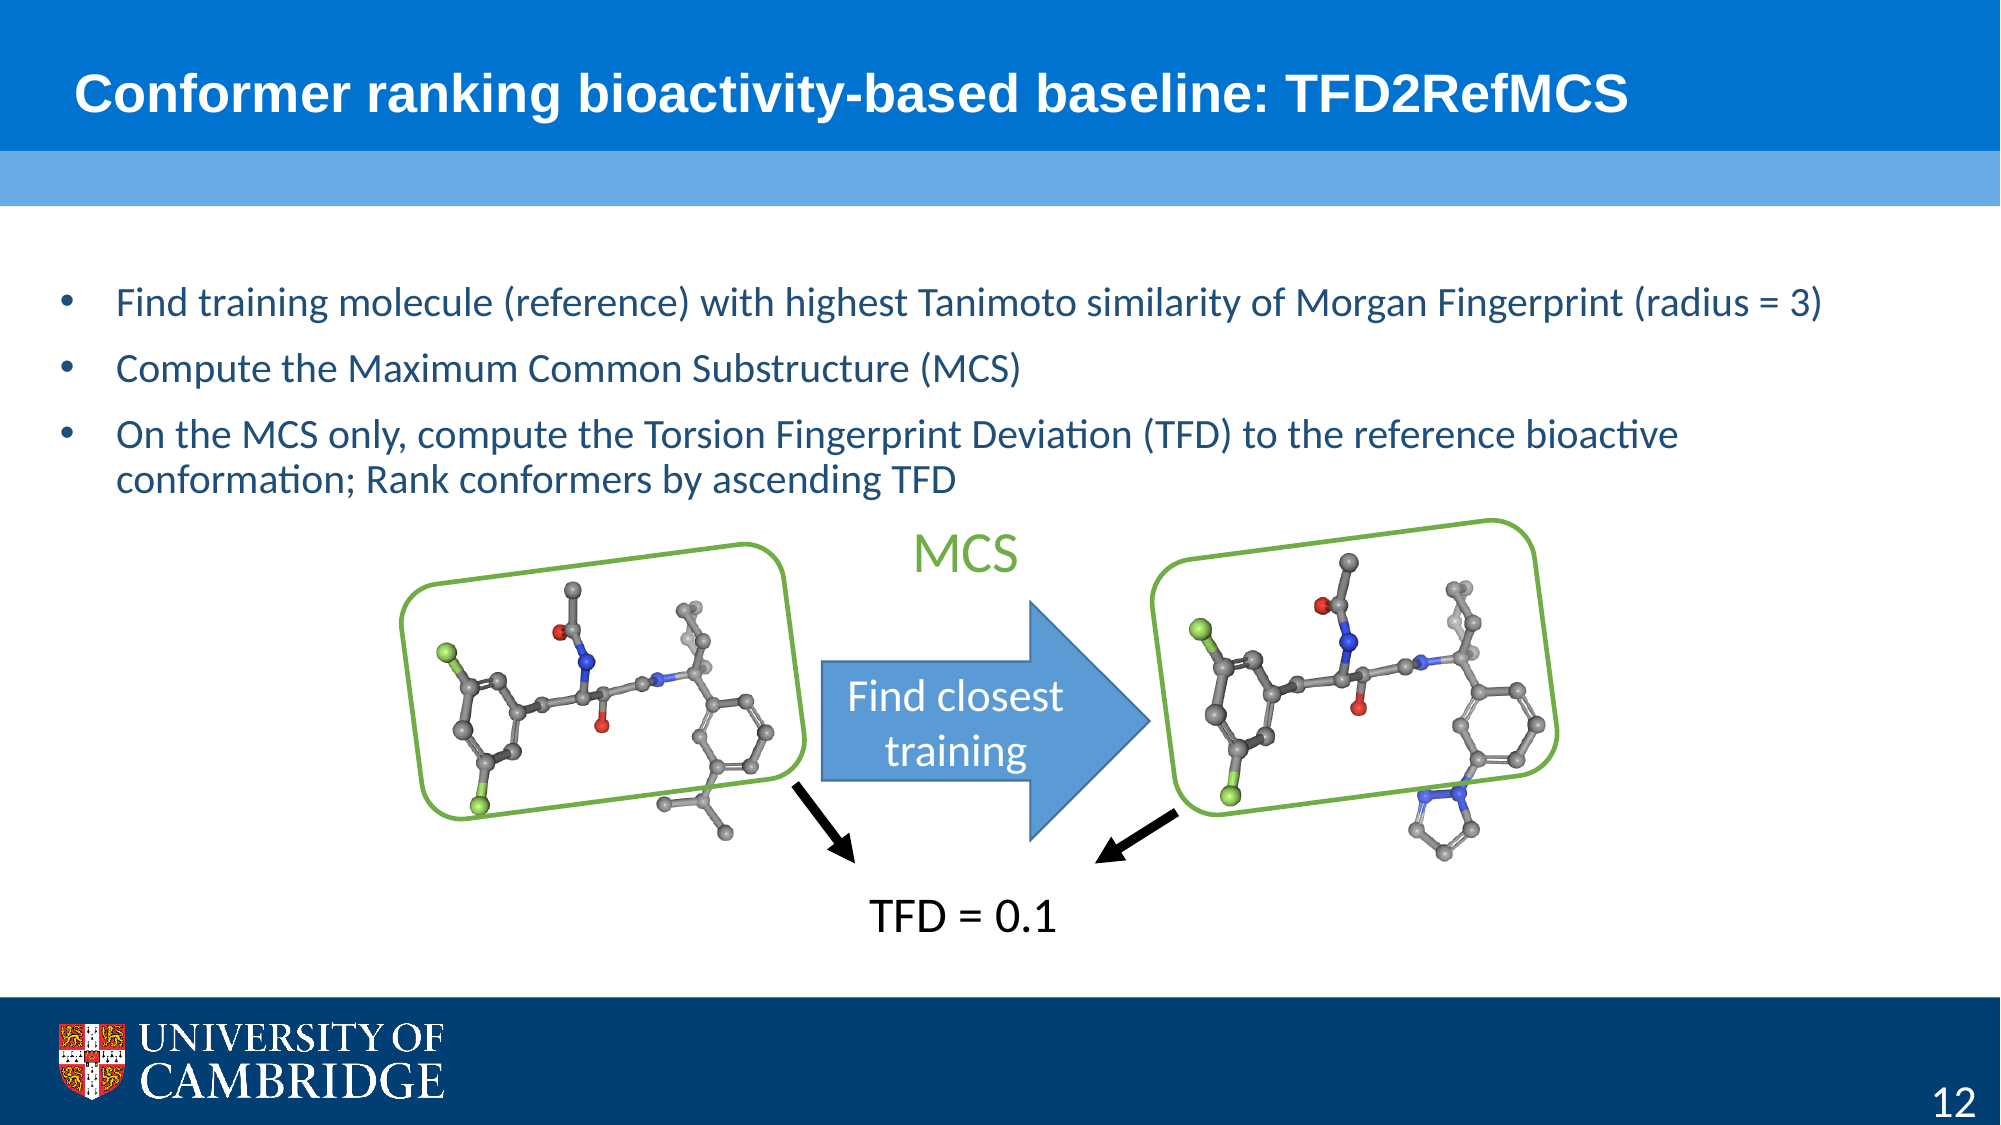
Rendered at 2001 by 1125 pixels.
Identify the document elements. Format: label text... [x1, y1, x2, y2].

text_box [1094, 812, 1177, 864]
text_box MCS [897, 507, 1075, 592]
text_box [794, 784, 855, 864]
picture [409, 529, 796, 913]
picture [59, 1022, 444, 1100]
text_box [795, 656, 806, 768]
text_box TFD = 0.1 [855, 875, 1166, 950]
list Find training molecule (reference) with highest Tanimoto similarity of Morgan Fingerprint (radius = 3) Compute the Maximum Common Substructure (MCS) On the MCS only, compute the Torsion Fingerprint Deviation (TFD) to the reference bioactive conformation; Rank conformers by ascending TFD [59, 280, 1916, 948]
text_box Find closest training [820, 599, 1152, 843]
text_box [400, 598, 409, 694]
list Conformer ranking bioactivity-based baseline: TFD2RefMCS [59, 58, 1916, 152]
picture [1154, 515, 1568, 927]
text_box 12 [1915, 1064, 2000, 1125]
